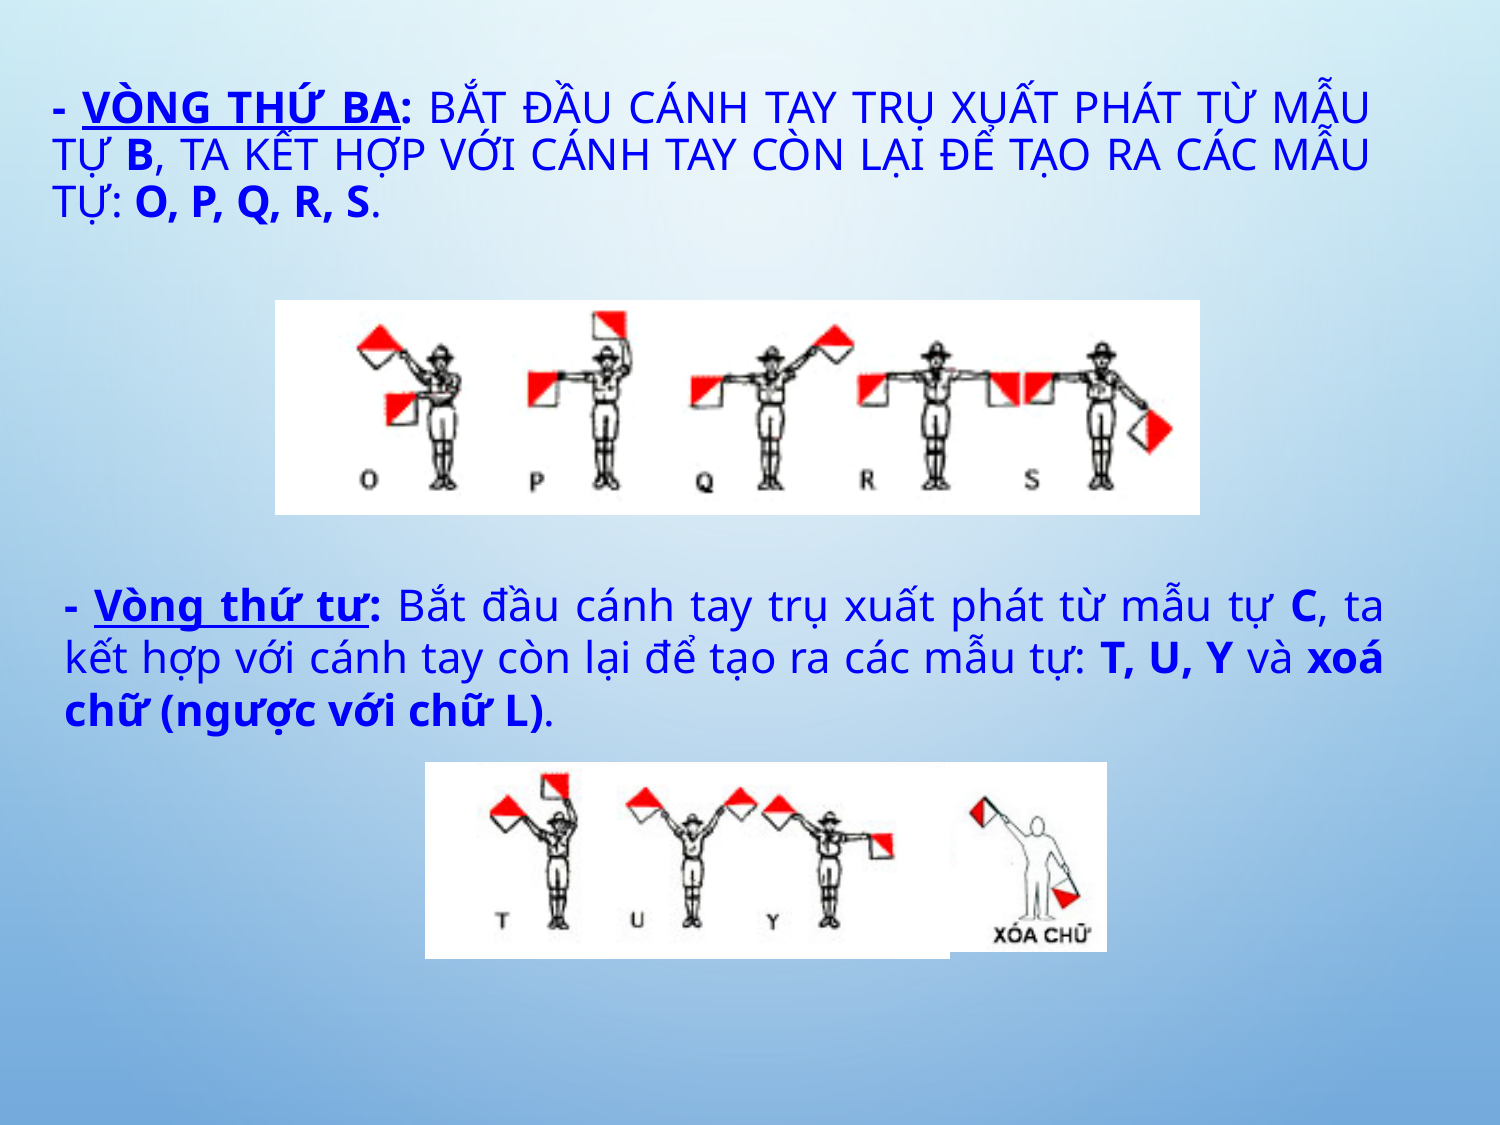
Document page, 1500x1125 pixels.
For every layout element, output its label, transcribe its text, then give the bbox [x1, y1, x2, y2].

picture [274, 299, 1201, 515]
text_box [424, 762, 1108, 960]
text_box Ví dụ: Để phát 01 chữ “TRAIJ”, ta đánh từ ký tự T chuyển sang R, A, I, J rồi bắt cờ phía trước [0, 0, 1500, 395]
title - Vòng thứ ba: Bắt đầu cánh tay trụ xuất phát từ mẫu tự B, ta kết hợp với cánh tay còn lại để tạo ra các mẫu tự: O, P, Q, R, S. [37, 62, 1388, 250]
text_box - Vòng thứ tư: Bắt đầu cánh tay trụ xuất phát từ mẫu tự C, ta kết hợp với cánh tay còn lại để tạo ra các mẫu tự: T, U, Y và xoá chữ (ngược với chữ L). [49, 562, 1400, 750]
